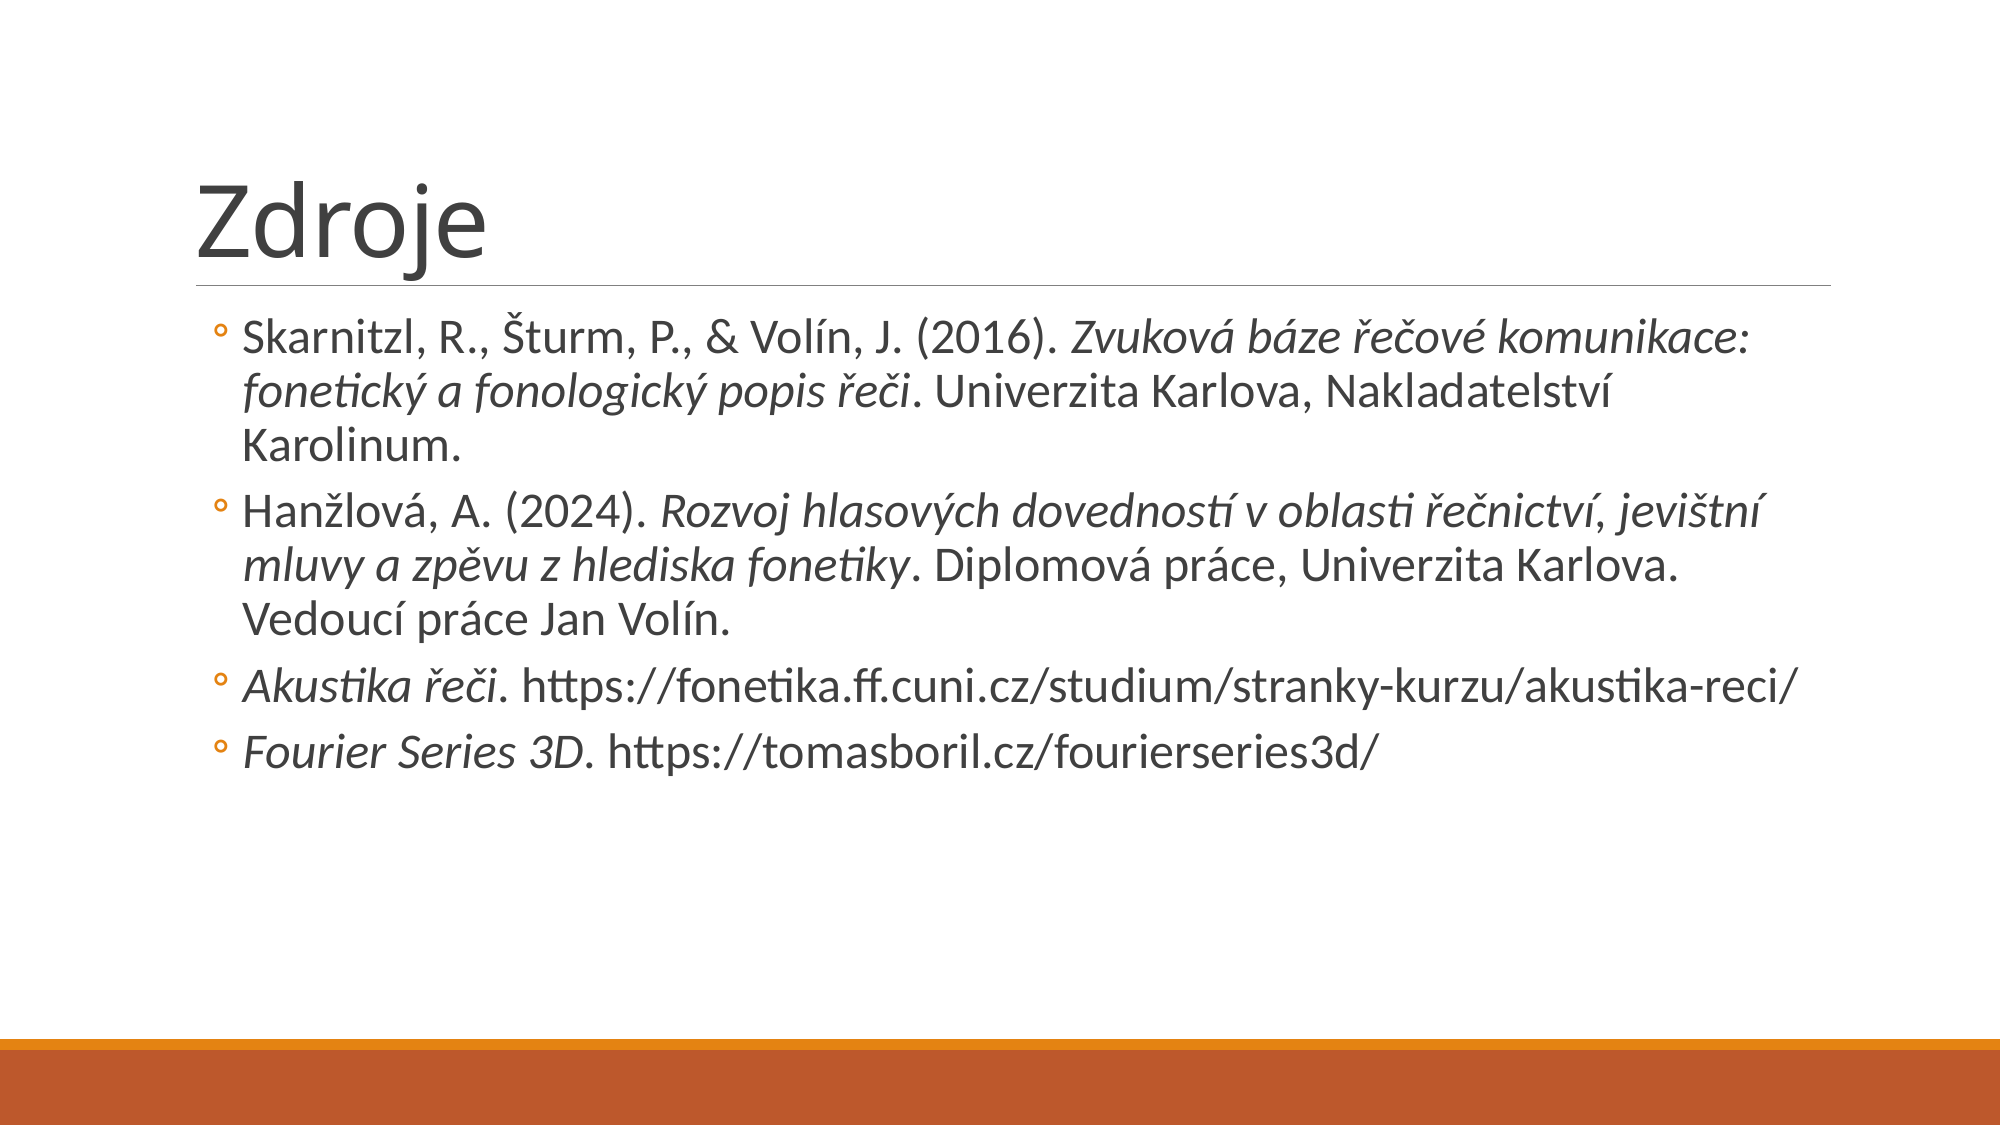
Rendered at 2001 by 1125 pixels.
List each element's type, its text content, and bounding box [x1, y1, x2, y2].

title Zdroje [180, 47, 1830, 285]
list Skarnitzl, R., Šturm, P., & Volín, J. (2016). Zvuková báze řečové komunikace: fonetický a fonologický popis řeči. Univerzita Karlova, Nakladatelství Karolinum. Hanžlová, A. (2024). Rozvoj hlasových dovedností v oblasti řečnictví, jevištní mluvy a zpěvu z hlediska fonetiky. Diplomová práce, Univerzita Karlova. Vedoucí práce Jan Volín. Akustika řeči. https://fonetika.ff.cuni.cz/studium/stranky-kurzu/akustika-reci/ Fourier Series 3D. https://tomasboril.cz/fourierseries3d/ [180, 302, 1830, 963]
